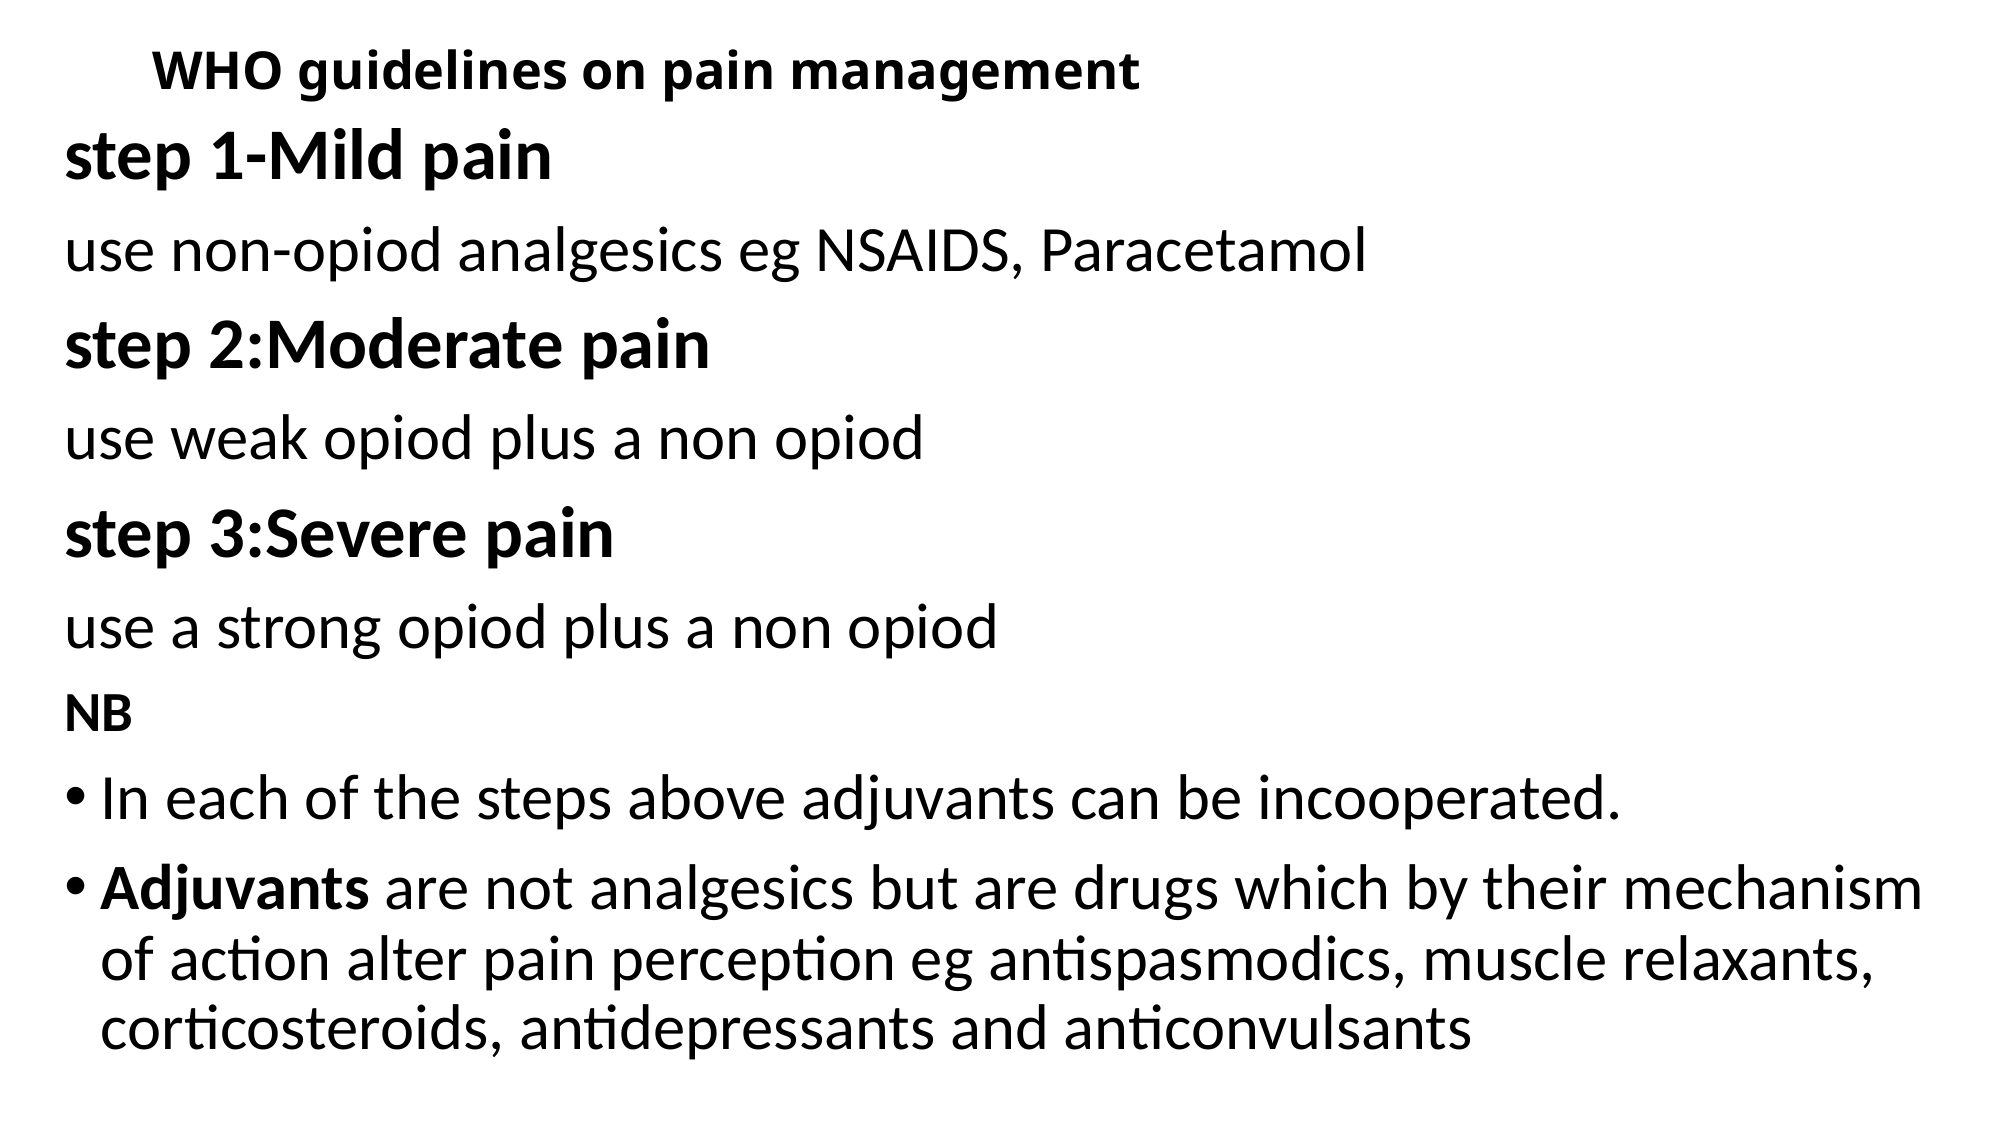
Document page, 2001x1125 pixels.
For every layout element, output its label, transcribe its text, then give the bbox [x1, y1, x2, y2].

title WHO guidelines on pain management [137, 36, 1863, 109]
list step 1-Mild pain use non-opiod analgesics eg NSAIDS, Paracetamol step 2:Moderate pain use weak opiod plus a non opiod step 3:Severe pain use a strong opiod plus a non opiod NB In each of the steps above adjuvants can be incooperated. Adjuvants are not analgesics but are drugs which by their mechanism of action alter pain perception eg antispasmodics, muscle relaxants, corticosteroids, antidepressants and anticonvulsants [49, 109, 1965, 1083]
